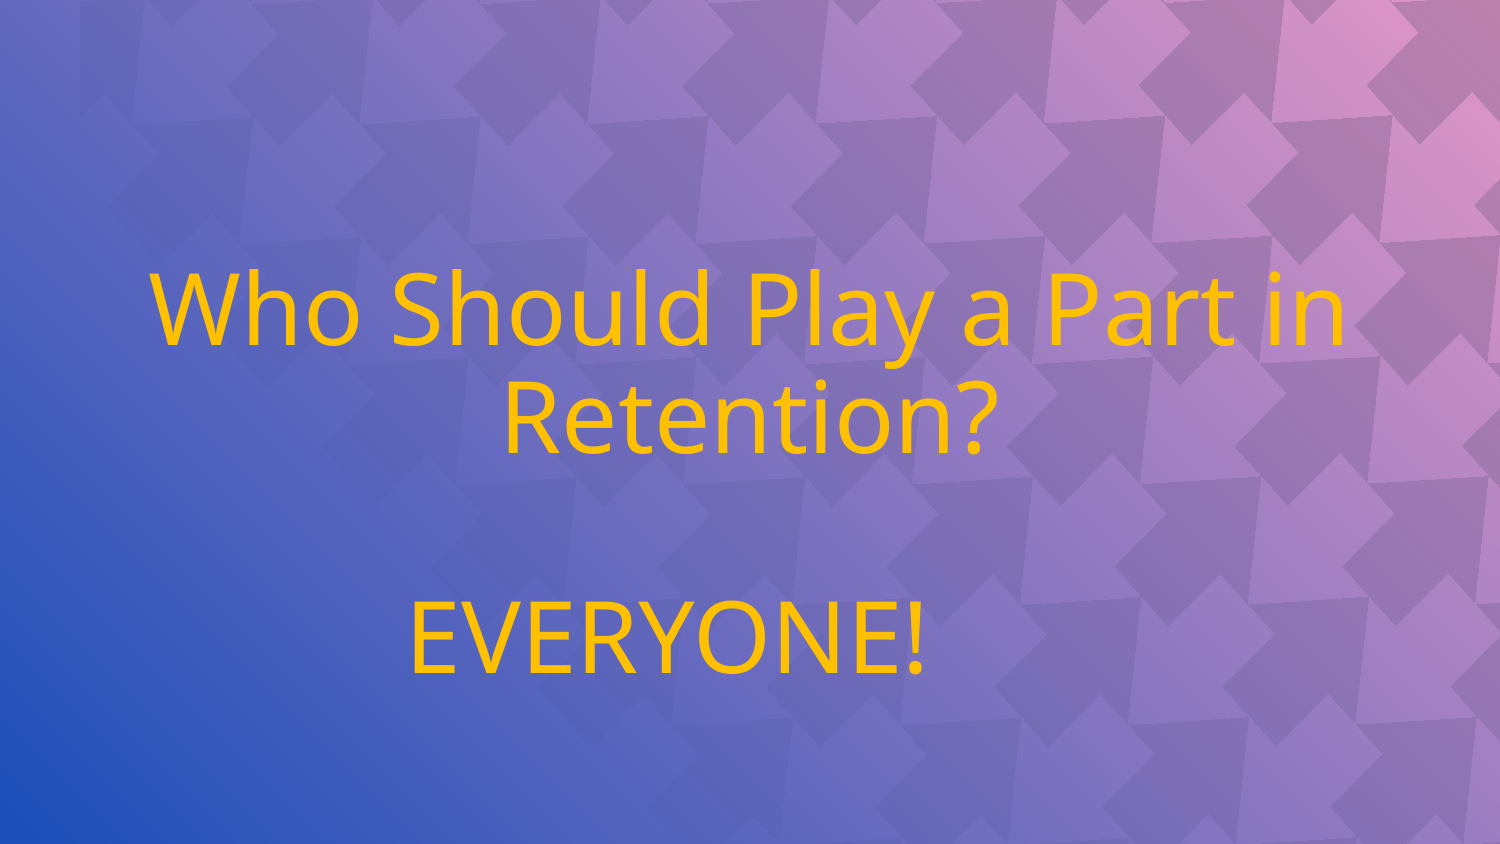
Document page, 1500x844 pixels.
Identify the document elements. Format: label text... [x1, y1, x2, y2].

text_box EVERYONE! [391, 565, 1109, 701]
title Who Should Play a Part in Retention? [130, 228, 1370, 506]
